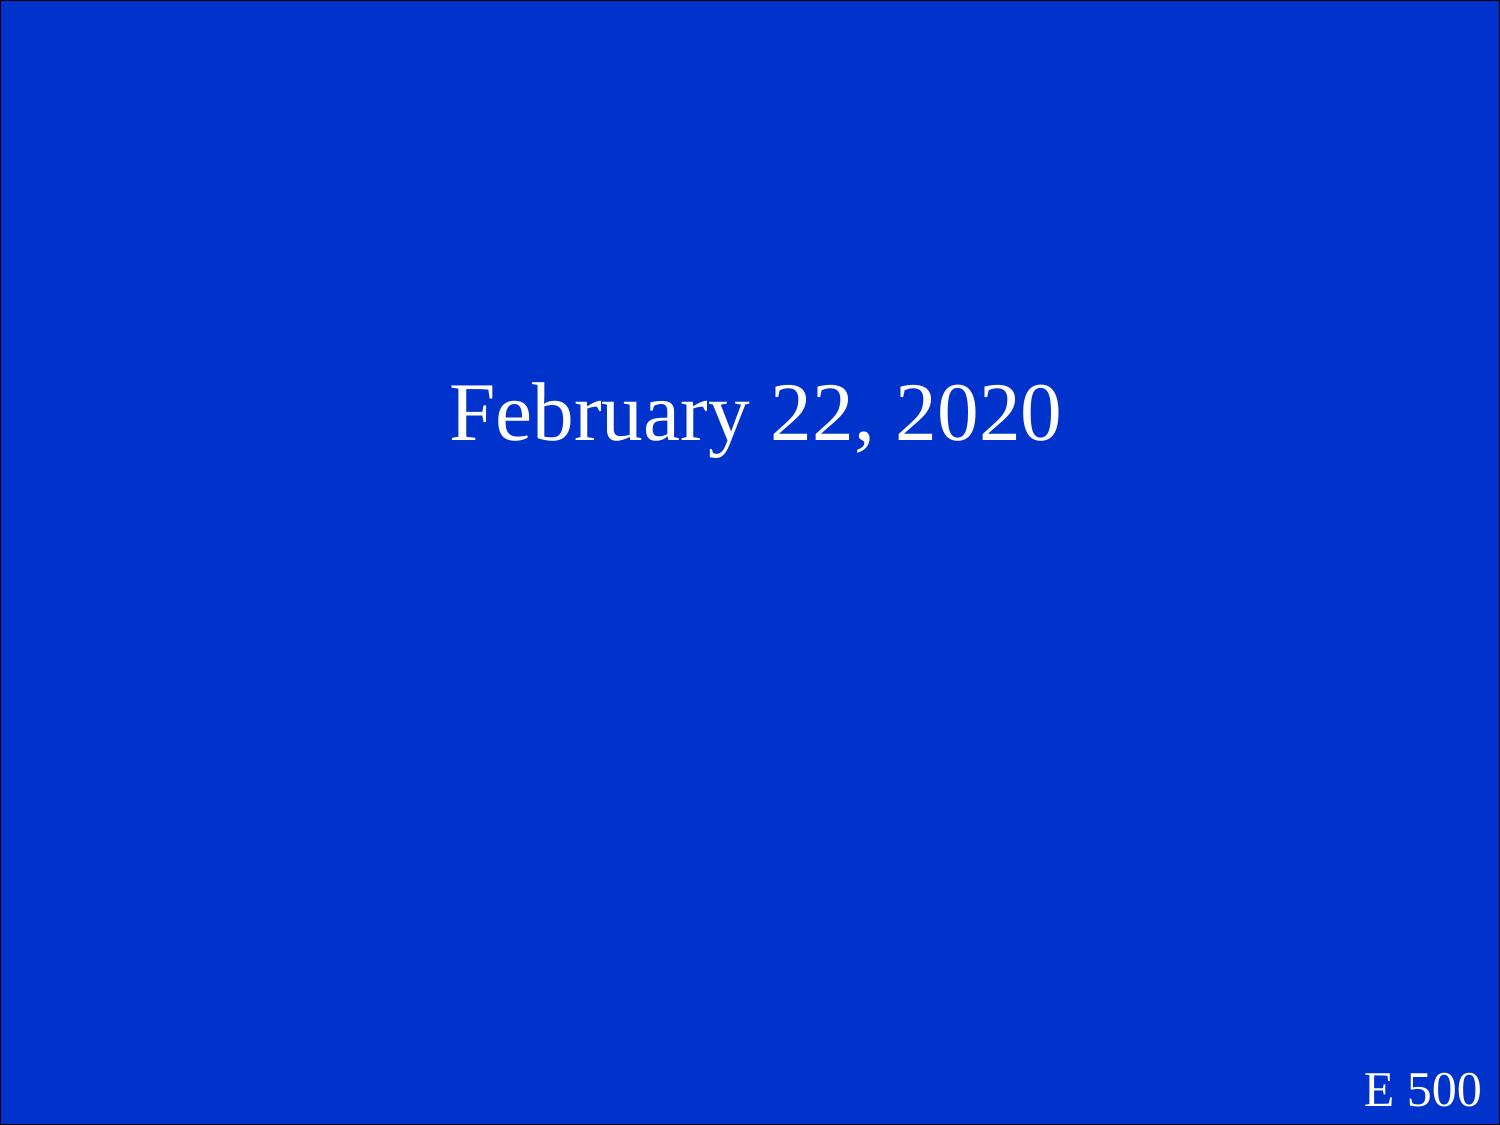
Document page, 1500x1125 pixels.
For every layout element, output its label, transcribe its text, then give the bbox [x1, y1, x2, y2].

text_box [0, 0, 1500, 1125]
text_box E 500 [1348, 1049, 1498, 1125]
text_box February 22, 2020 [237, 350, 1275, 465]
